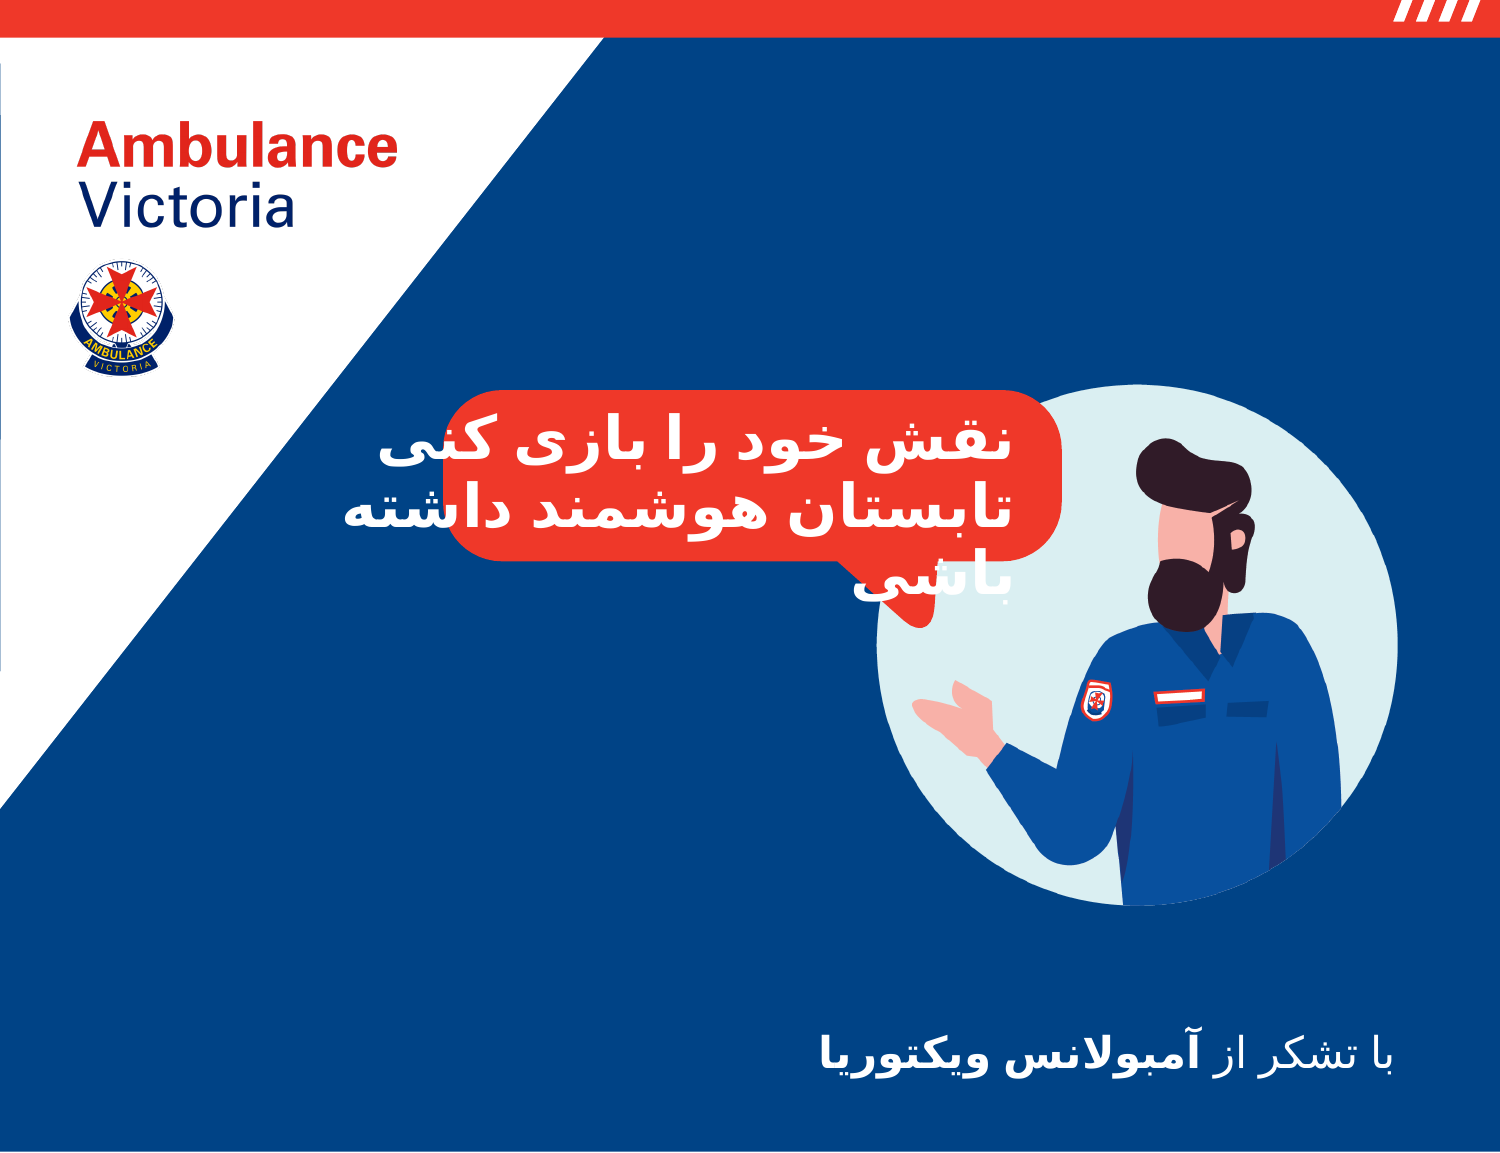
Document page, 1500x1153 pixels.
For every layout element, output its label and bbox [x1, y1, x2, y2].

text_box [0, 0, 1500, 1152]
picture [68, 121, 397, 377]
picture [876, 384, 1398, 906]
